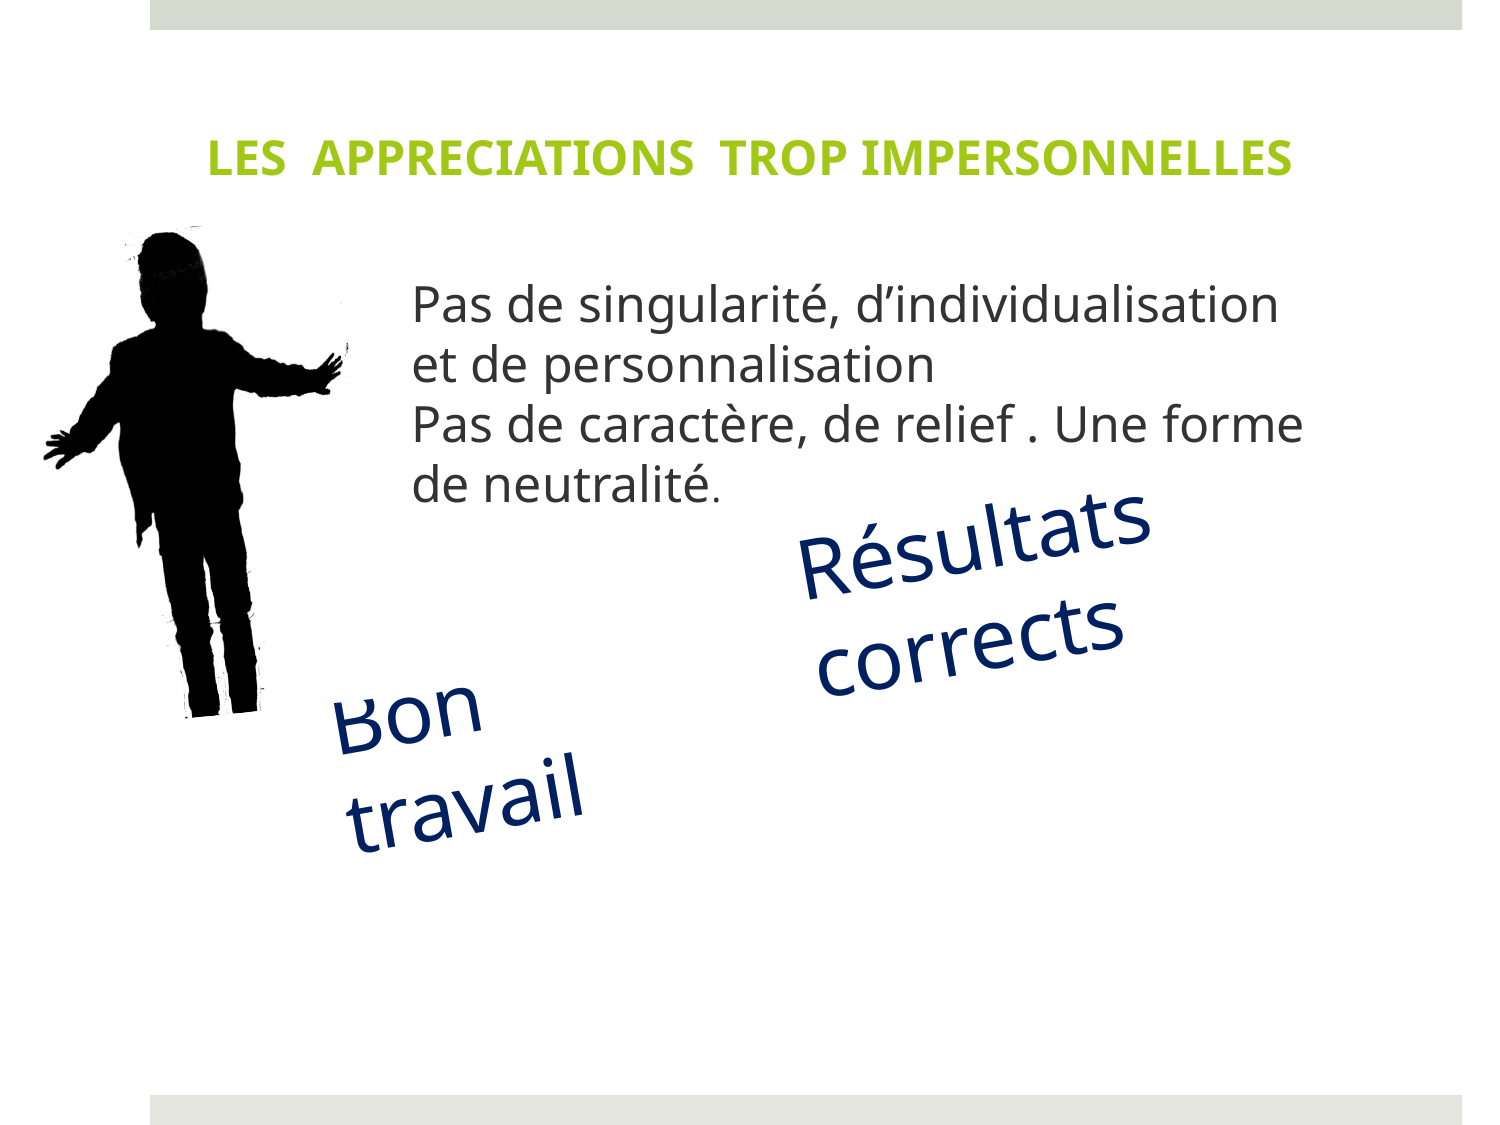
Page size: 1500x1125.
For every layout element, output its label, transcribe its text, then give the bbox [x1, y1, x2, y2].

picture [15, 212, 385, 730]
text_box LES APPRECIATIONS TROP IMPERSONNELLES [187, 74, 1313, 194]
text_box Pas de singularité, d’individualisation et de personnalisation Pas de caractère, de relief . Une forme de neutralité. [396, 264, 1329, 520]
text_box Résultats corrects [773, 415, 1370, 727]
text_box Bon travail [312, 601, 729, 882]
